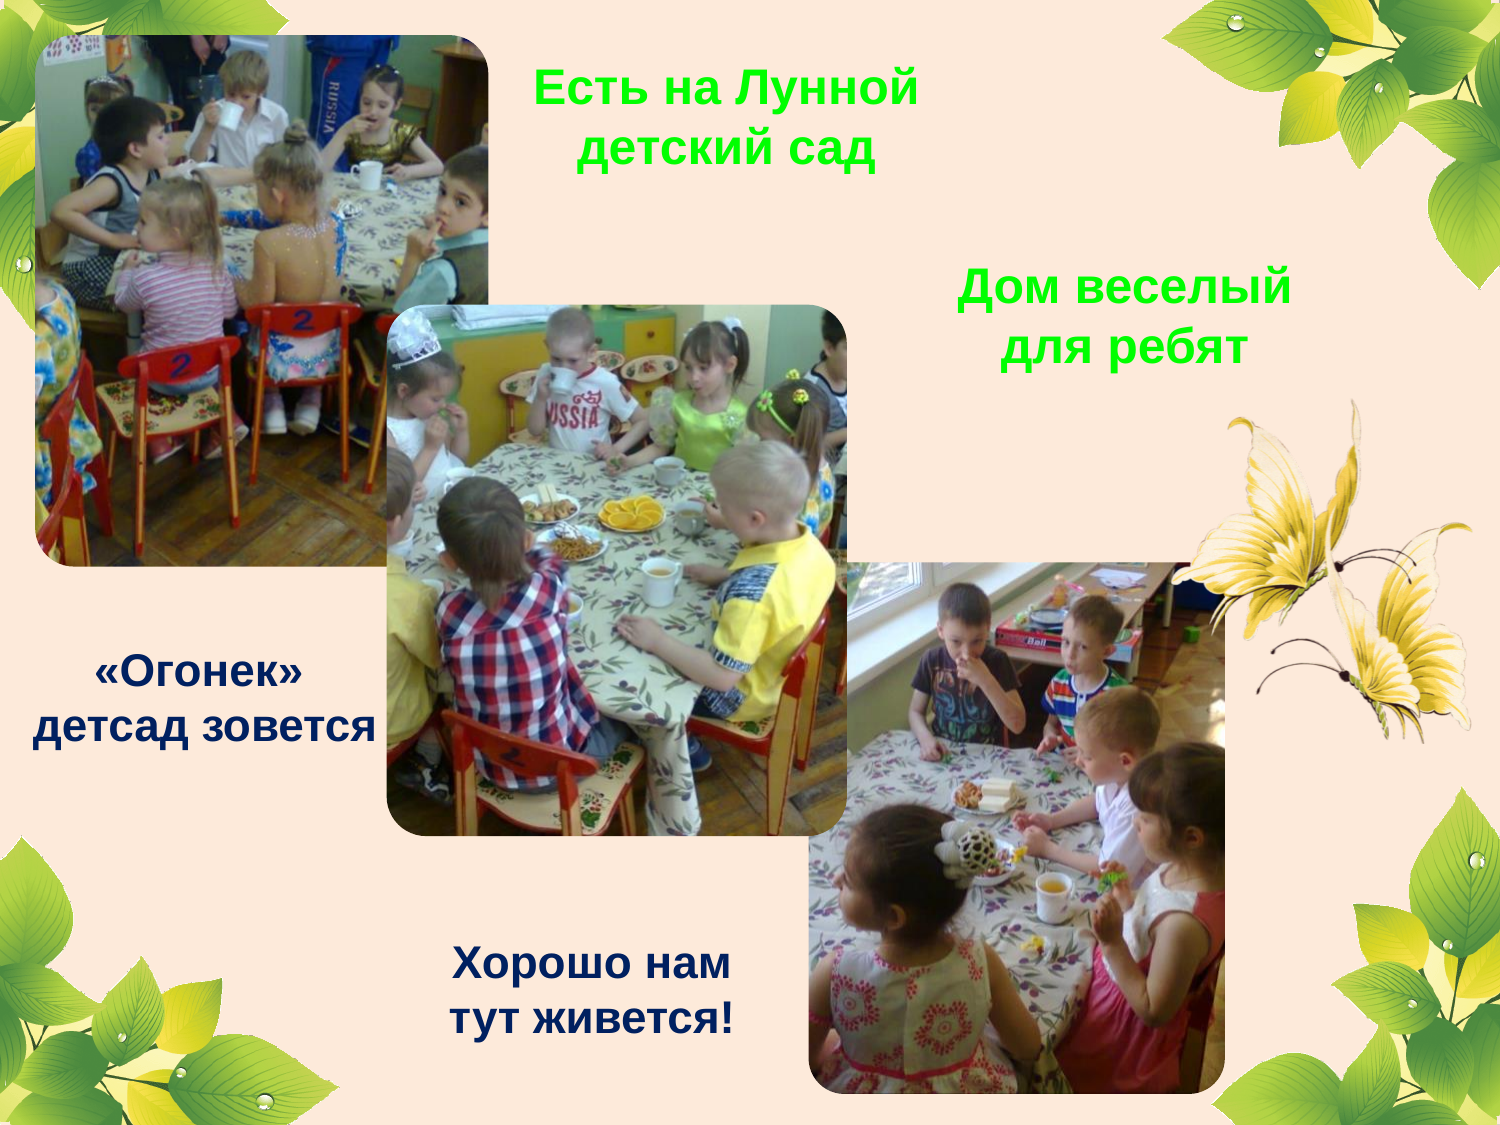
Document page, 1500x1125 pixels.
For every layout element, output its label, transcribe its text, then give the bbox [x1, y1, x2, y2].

text_box «Огонек» детсад зовется [0, 632, 381, 758]
picture [0, 835, 340, 1125]
text_box Есть на Лунной детский сад [503, 46, 950, 182]
text_box Хорошо нам тут живется! [421, 925, 762, 1051]
text_box Дом веселый для ребят [925, 246, 1325, 381]
picture [1160, 0, 1500, 290]
picture [0, 0, 1500, 1125]
